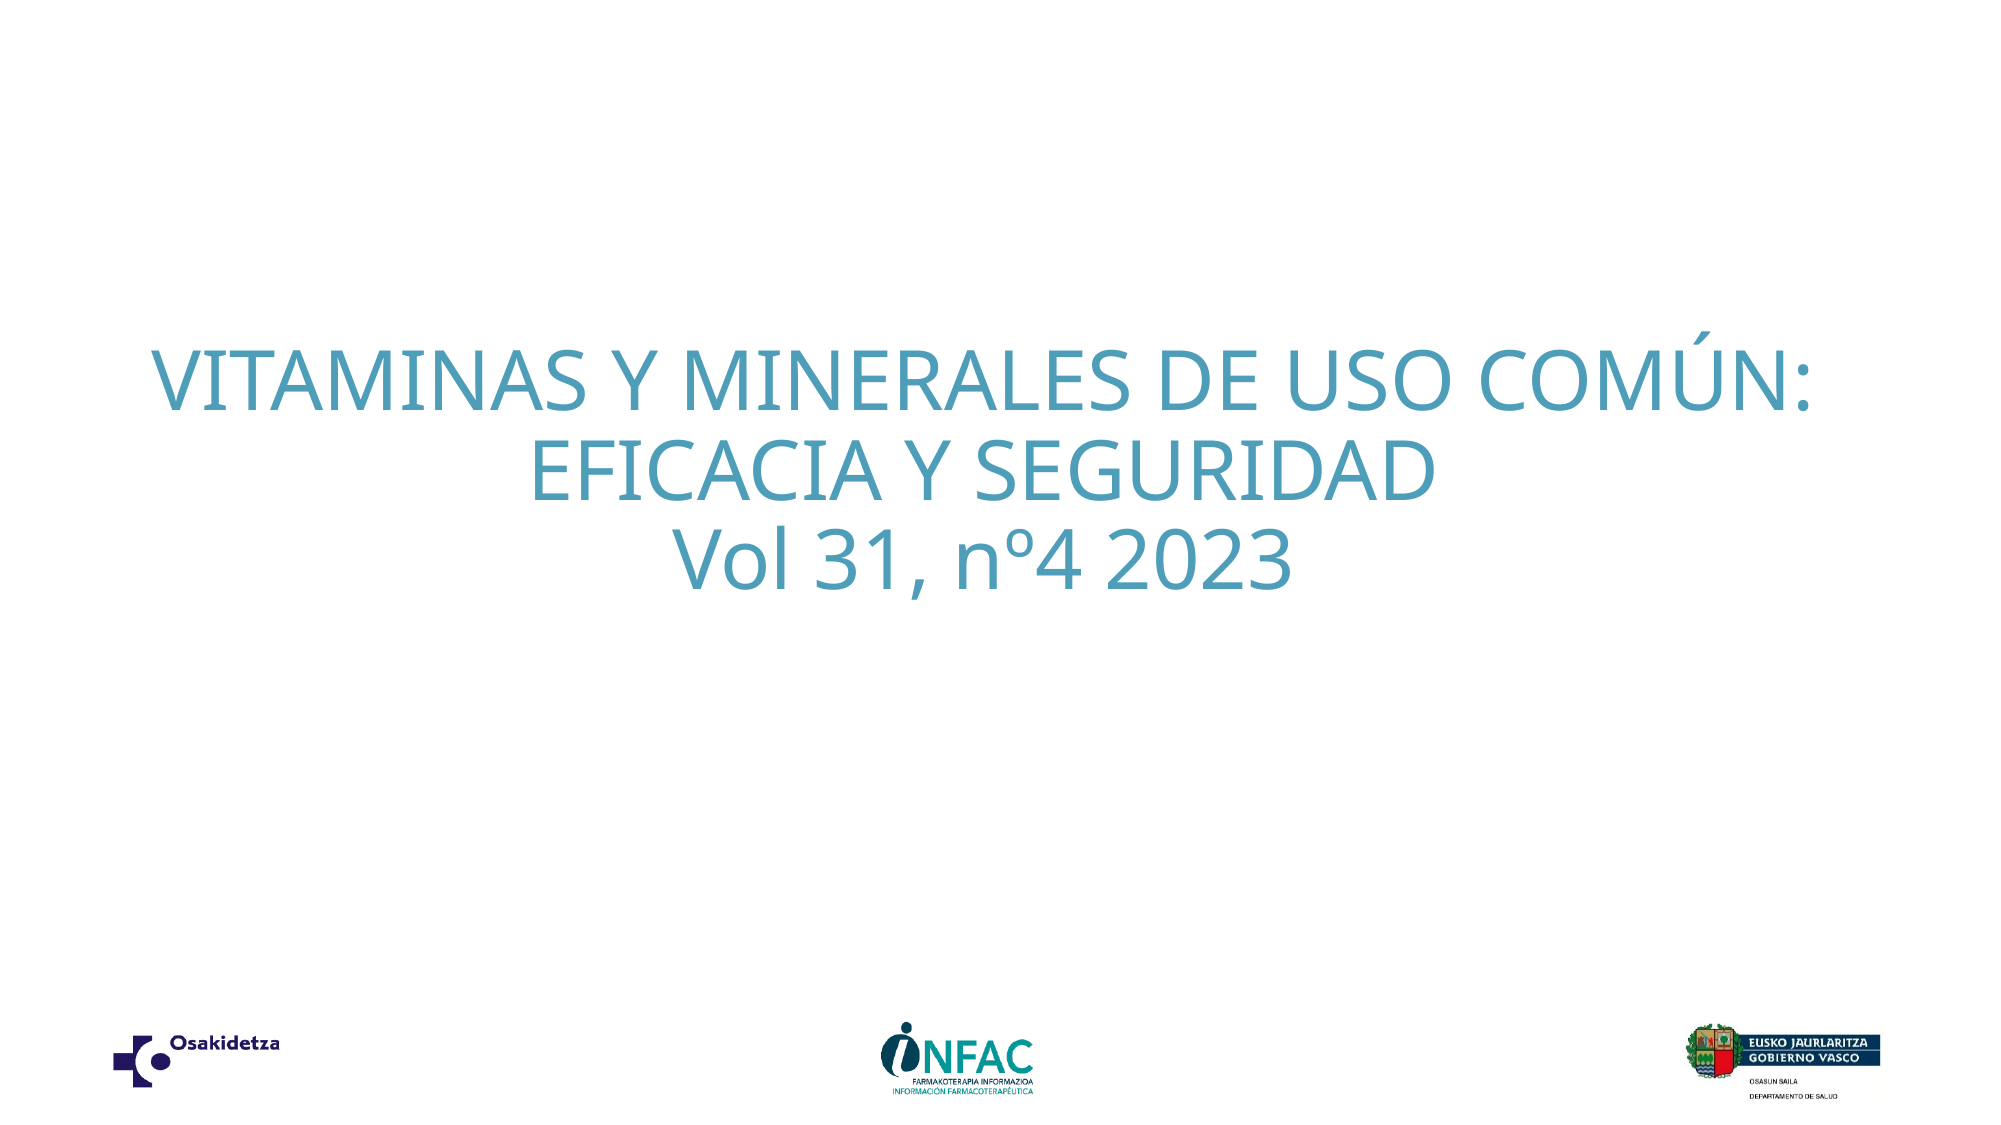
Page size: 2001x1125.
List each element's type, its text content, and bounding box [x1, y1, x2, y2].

title VITAMINAS Y MINERALES DE USO COMÚN: EFICACIA Y SEGURIDAD Vol 31, nº4 2023 [101, 223, 1866, 616]
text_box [101, 1014, 1883, 1110]
